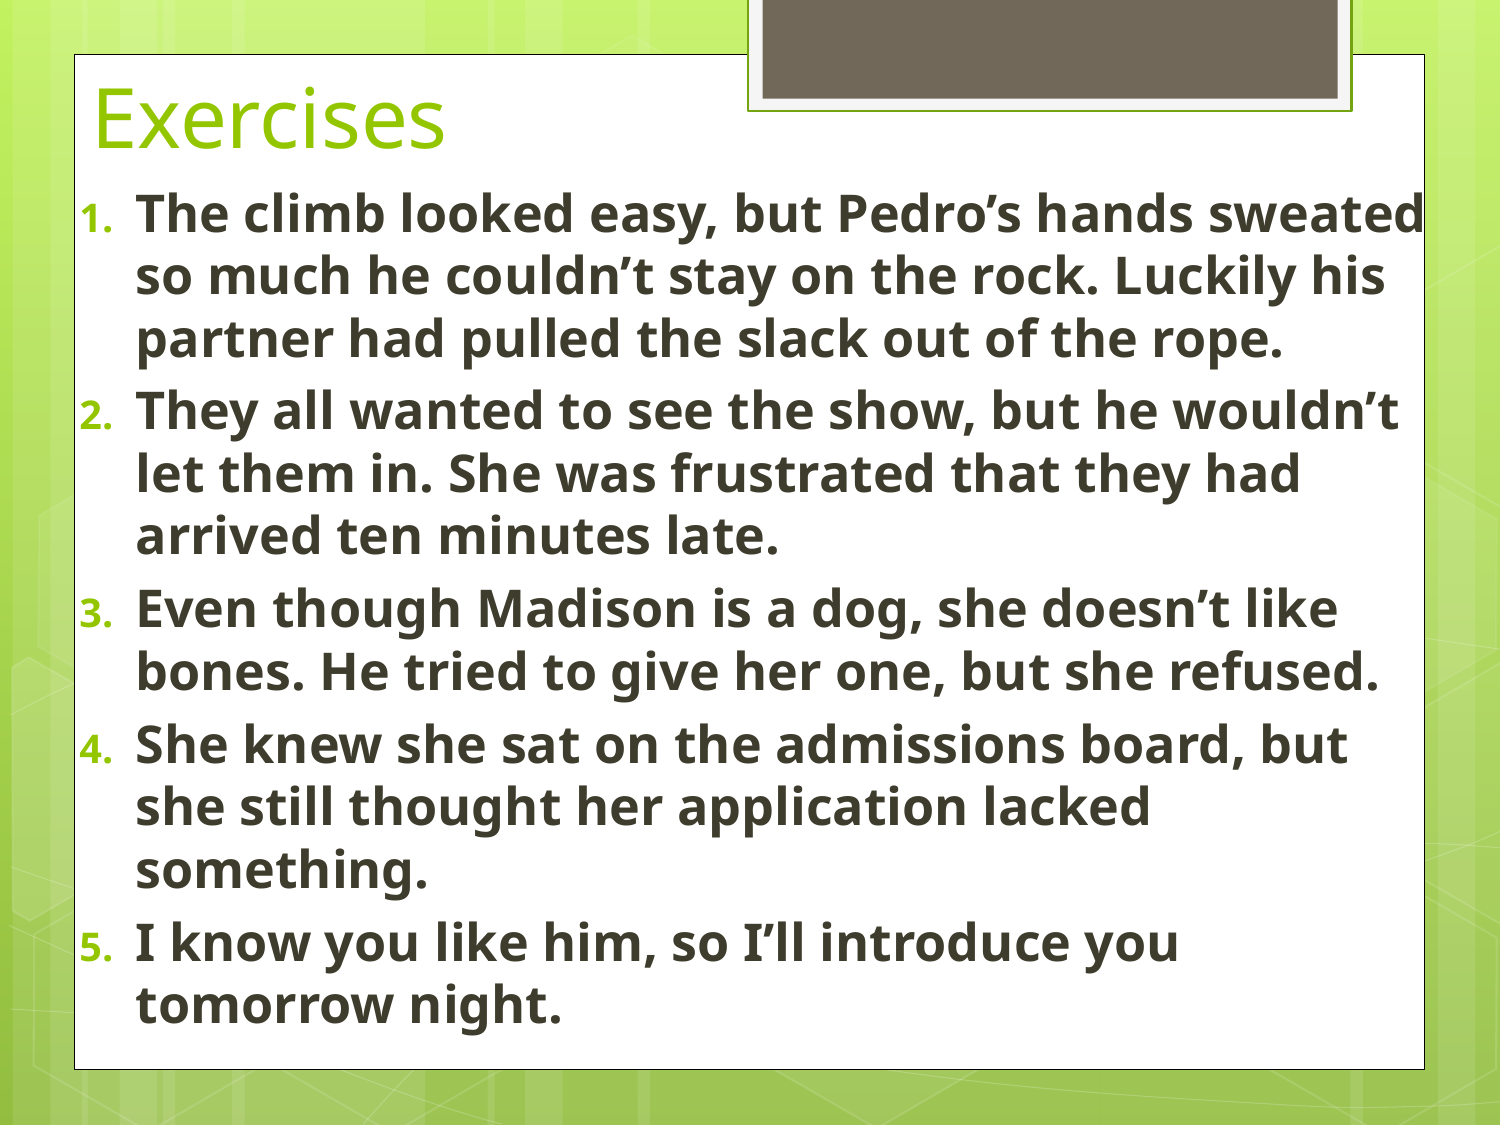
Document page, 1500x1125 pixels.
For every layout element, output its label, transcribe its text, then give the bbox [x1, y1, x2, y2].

title Exercises [76, 54, 561, 172]
list The climb looked easy, but Pedro’s hands sweated so much he couldn’t stay on the rock. Luckily his partner had pulled the slack out of the rope. They all wanted to see the show, but he wouldn’t let them in. She was frustrated that they had arrived ten minutes late. Even though Madison is a dog, she doesn’t like bones. He tried to give her one, but she refused. She knew she sat on the admissions board, but she still thought her application lacked something. I know you like him, so I’ll introduce you tomorrow night. [53, 172, 1447, 1071]
